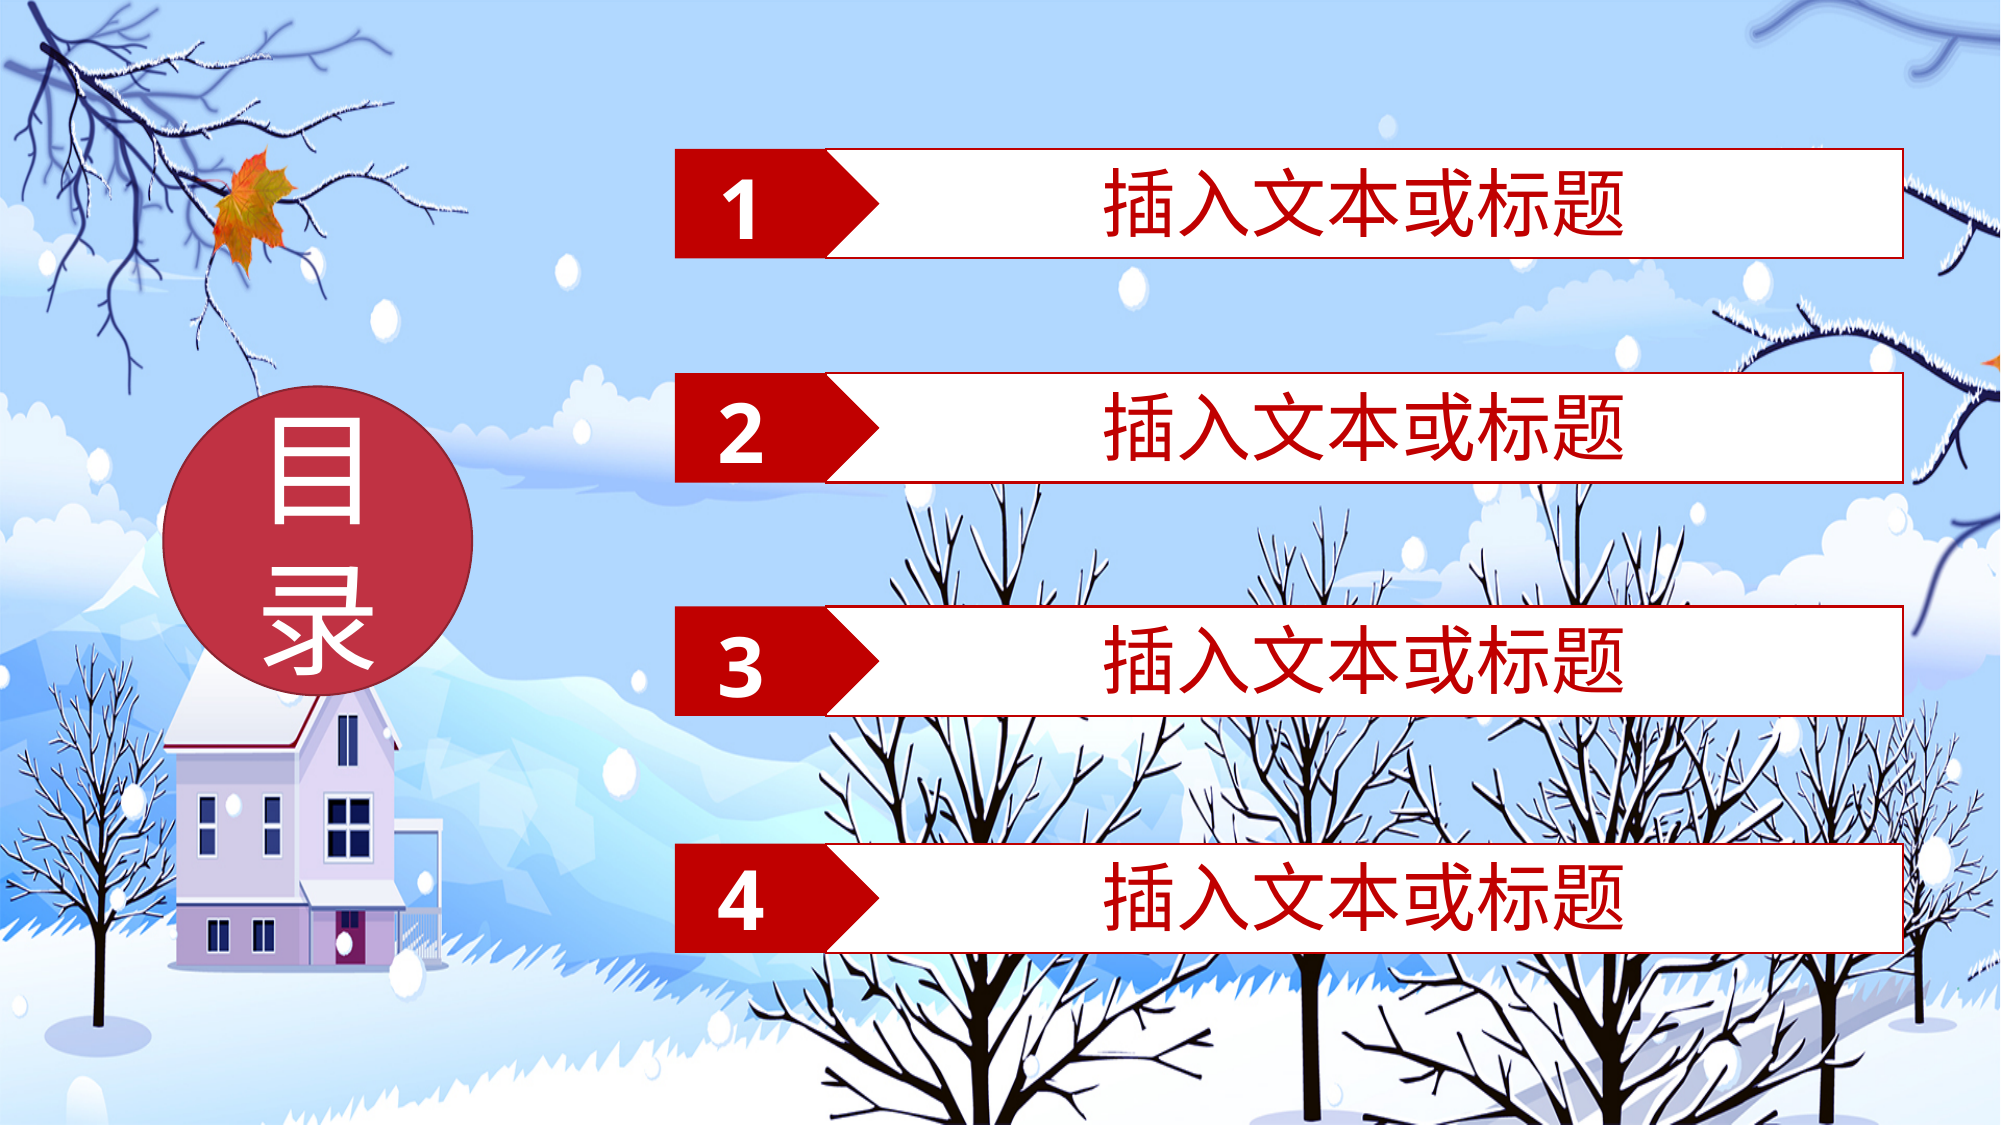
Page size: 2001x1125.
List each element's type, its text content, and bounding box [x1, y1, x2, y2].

text_box 目录 [162, 385, 474, 697]
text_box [674, 839, 1903, 956]
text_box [674, 373, 1903, 490]
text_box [674, 606, 1903, 723]
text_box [674, 148, 1903, 266]
picture [0, 0, 2001, 1125]
